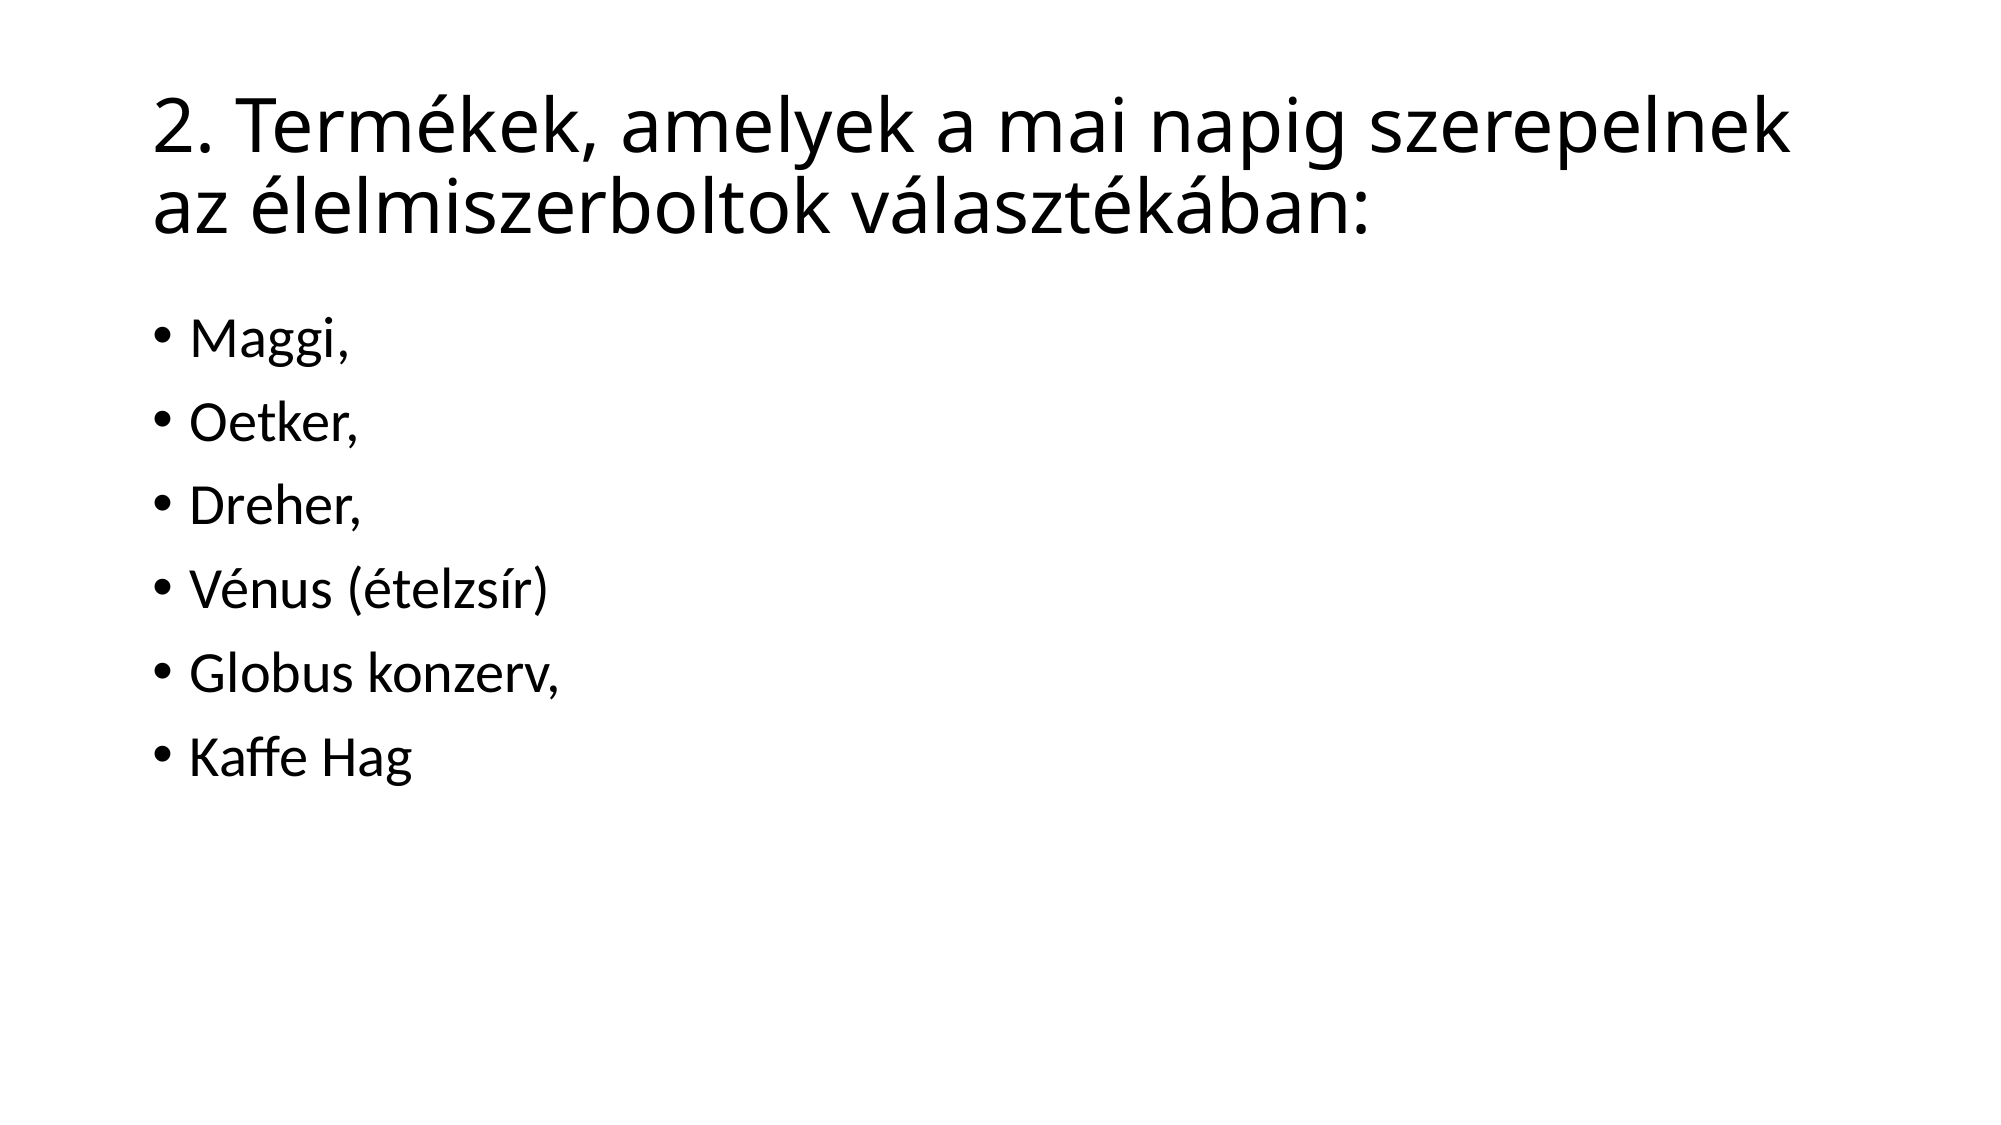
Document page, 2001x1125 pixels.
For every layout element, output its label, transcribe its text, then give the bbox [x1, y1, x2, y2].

list Maggi, Oetker, Dreher, Vénus (ételzsír) Globus konzerv, Kaffe Hag [137, 299, 1863, 1014]
title 2. Termékek, amelyek a mai napig szerepelnek az élelmiszerboltok választékában: [137, 59, 1863, 278]
